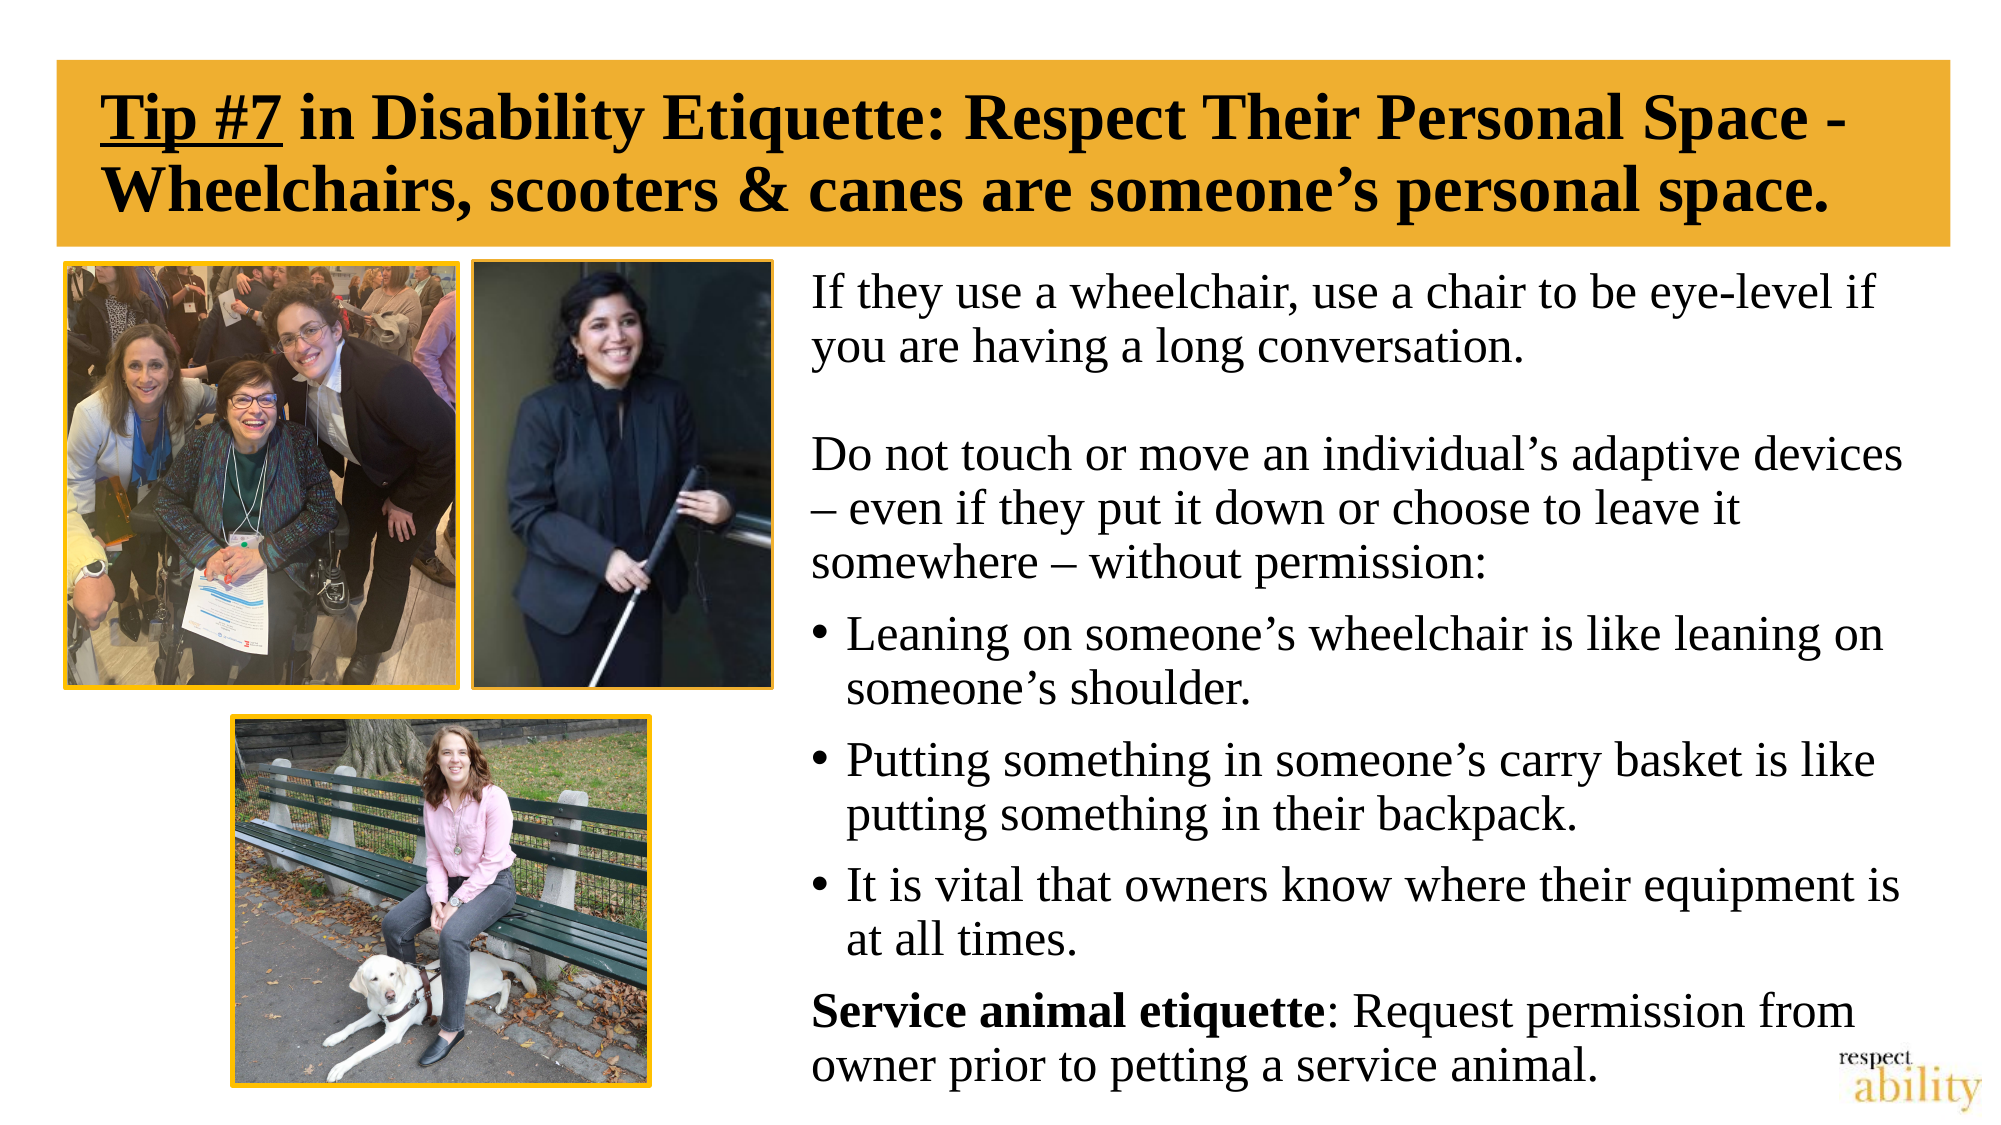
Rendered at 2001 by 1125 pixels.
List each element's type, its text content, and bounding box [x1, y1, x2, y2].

picture [1839, 1042, 1982, 1120]
picture [234, 718, 648, 1084]
list If they use a wheelchair, use a chair to be eye-level if you are having a long conversation. Do not touch or move an individual’s adaptive devices – even if they put it down or choose to leave it somewhere – without permission: Leaning on someone’s wheelchair is like leaning on someone’s shoulder. Putting something in someone’s carry basket is like putting something in their backpack. It is vital that owners know where their equipment is at all times. Service animal etiquette: Request permission from owner prior to petting a service animal. [796, 257, 1952, 1101]
picture [67, 265, 456, 686]
picture [473, 261, 772, 687]
title Tip #7 in Disability Etiquette: Respect Their Personal Space - Wheelchairs, scooters & canes are someone’s personal space. [85, 60, 2000, 247]
